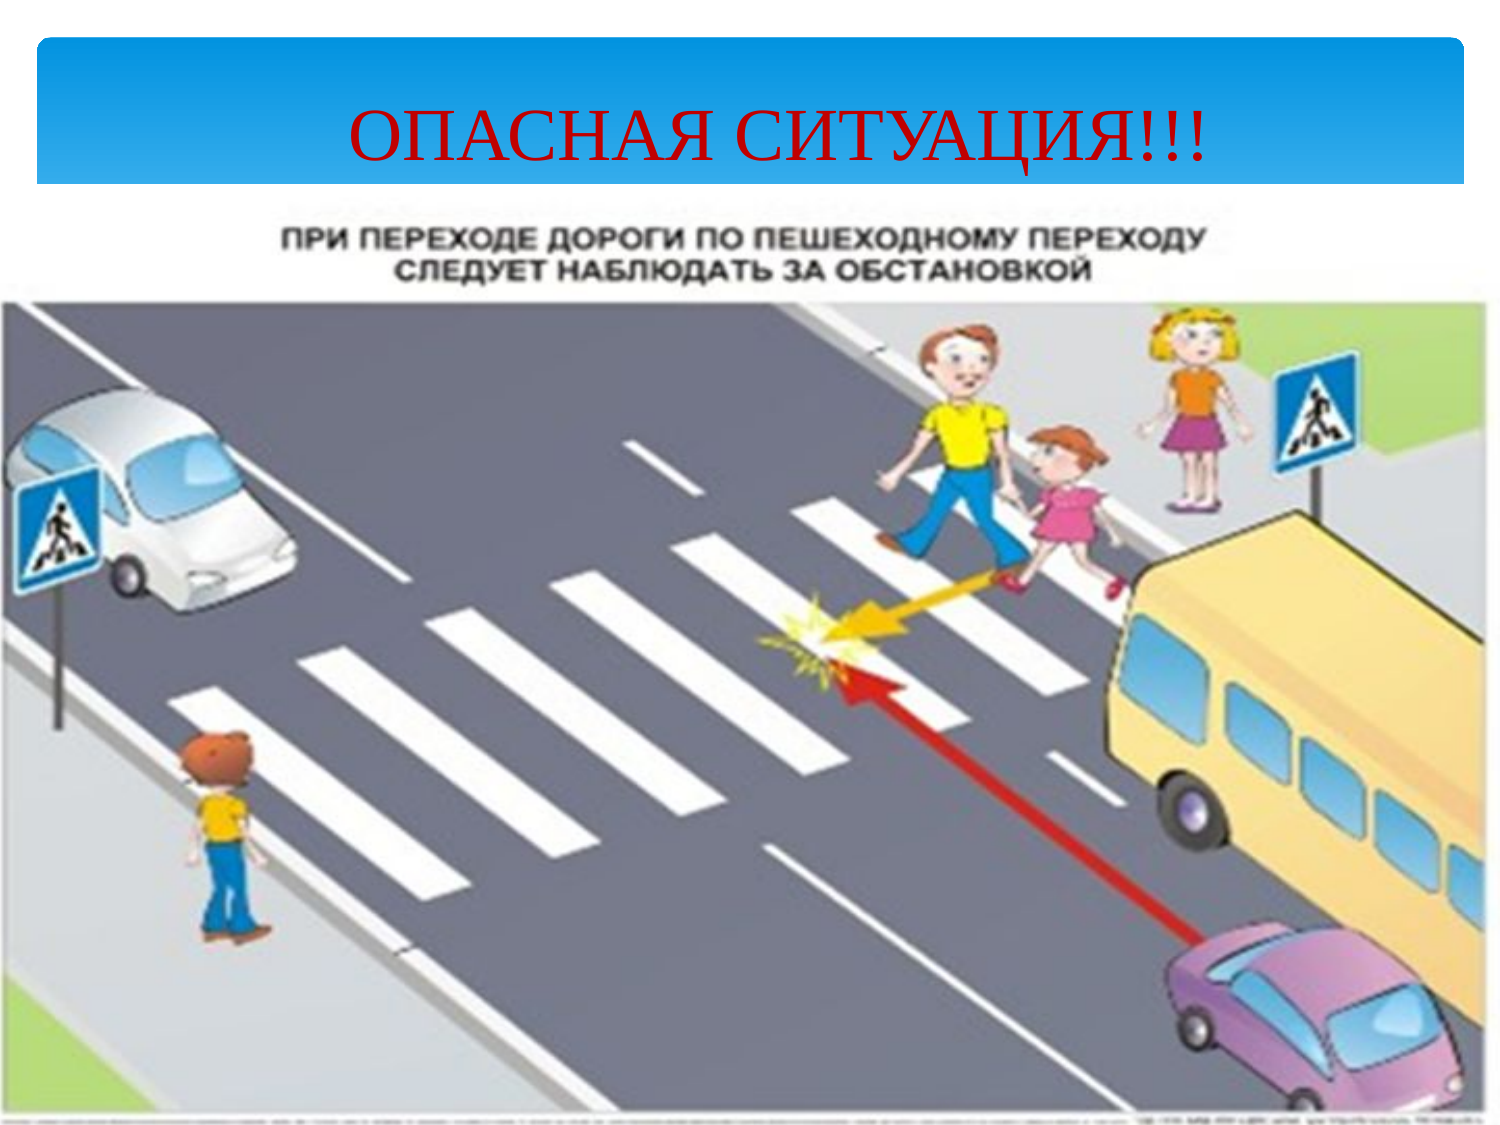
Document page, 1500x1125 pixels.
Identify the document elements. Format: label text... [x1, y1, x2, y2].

title ОПАСНАЯ СИТУАЦИЯ!!! [242, 54, 1317, 182]
picture [0, 184, 1500, 1125]
